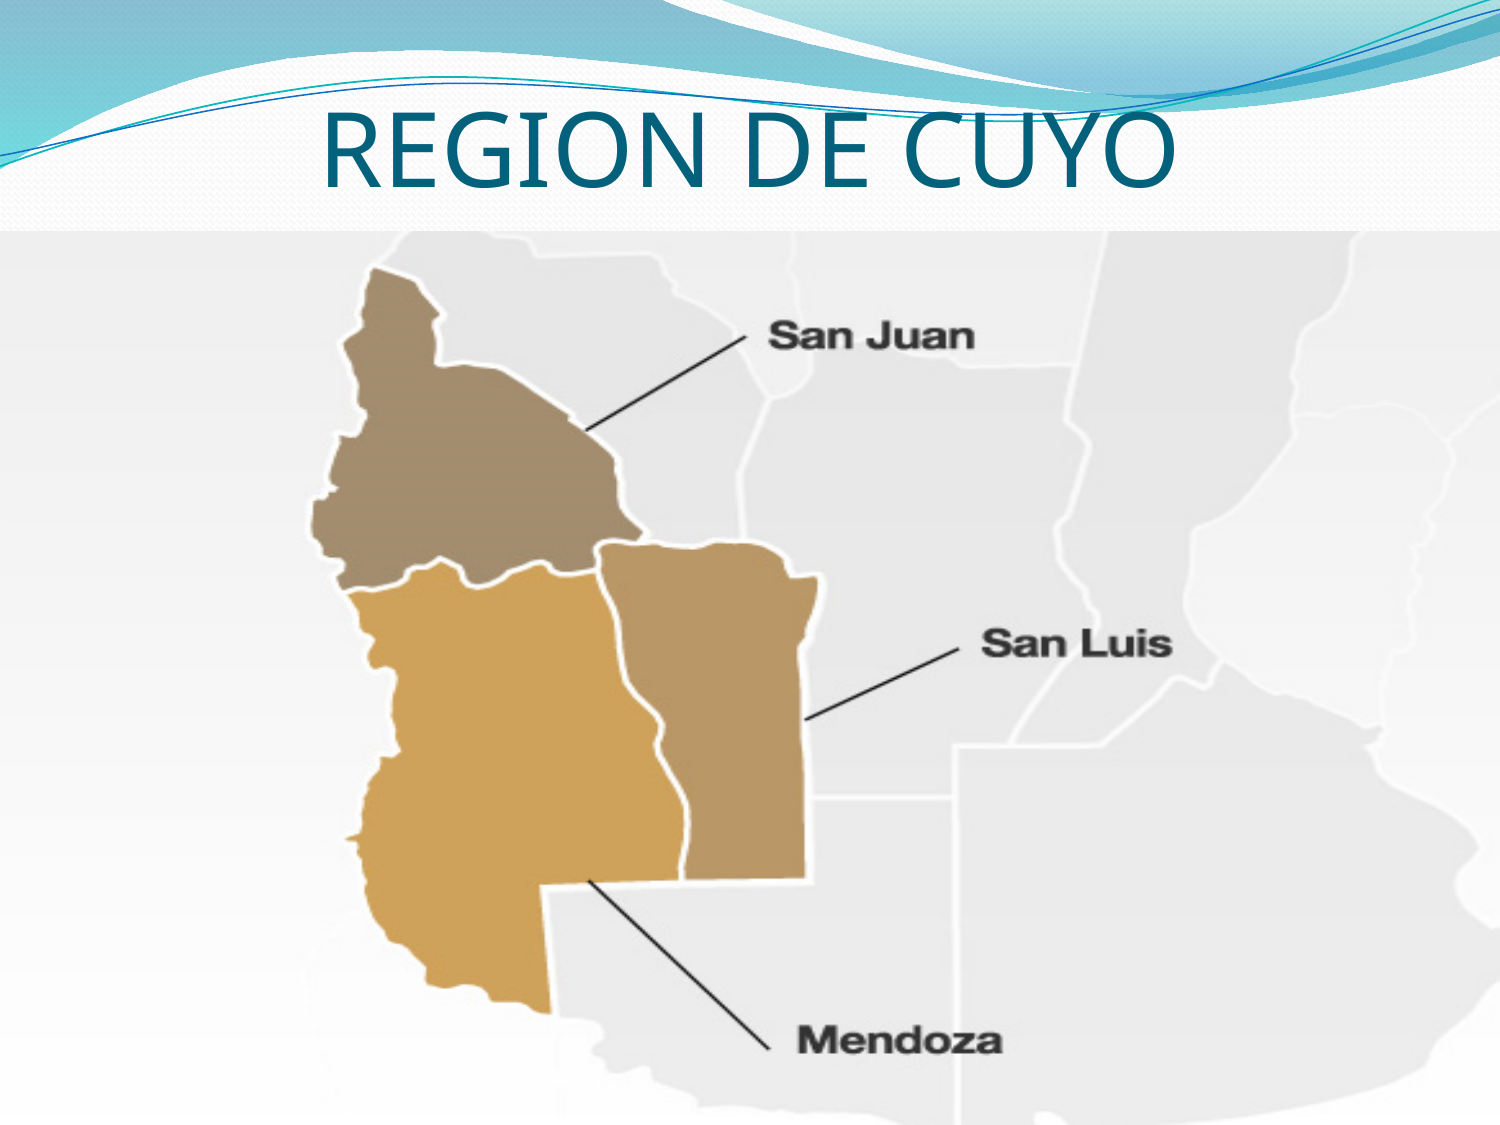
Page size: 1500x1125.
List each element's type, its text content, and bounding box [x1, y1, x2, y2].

title REGION DE CUYO [74, 41, 1426, 209]
picture [0, 231, 1500, 1125]
